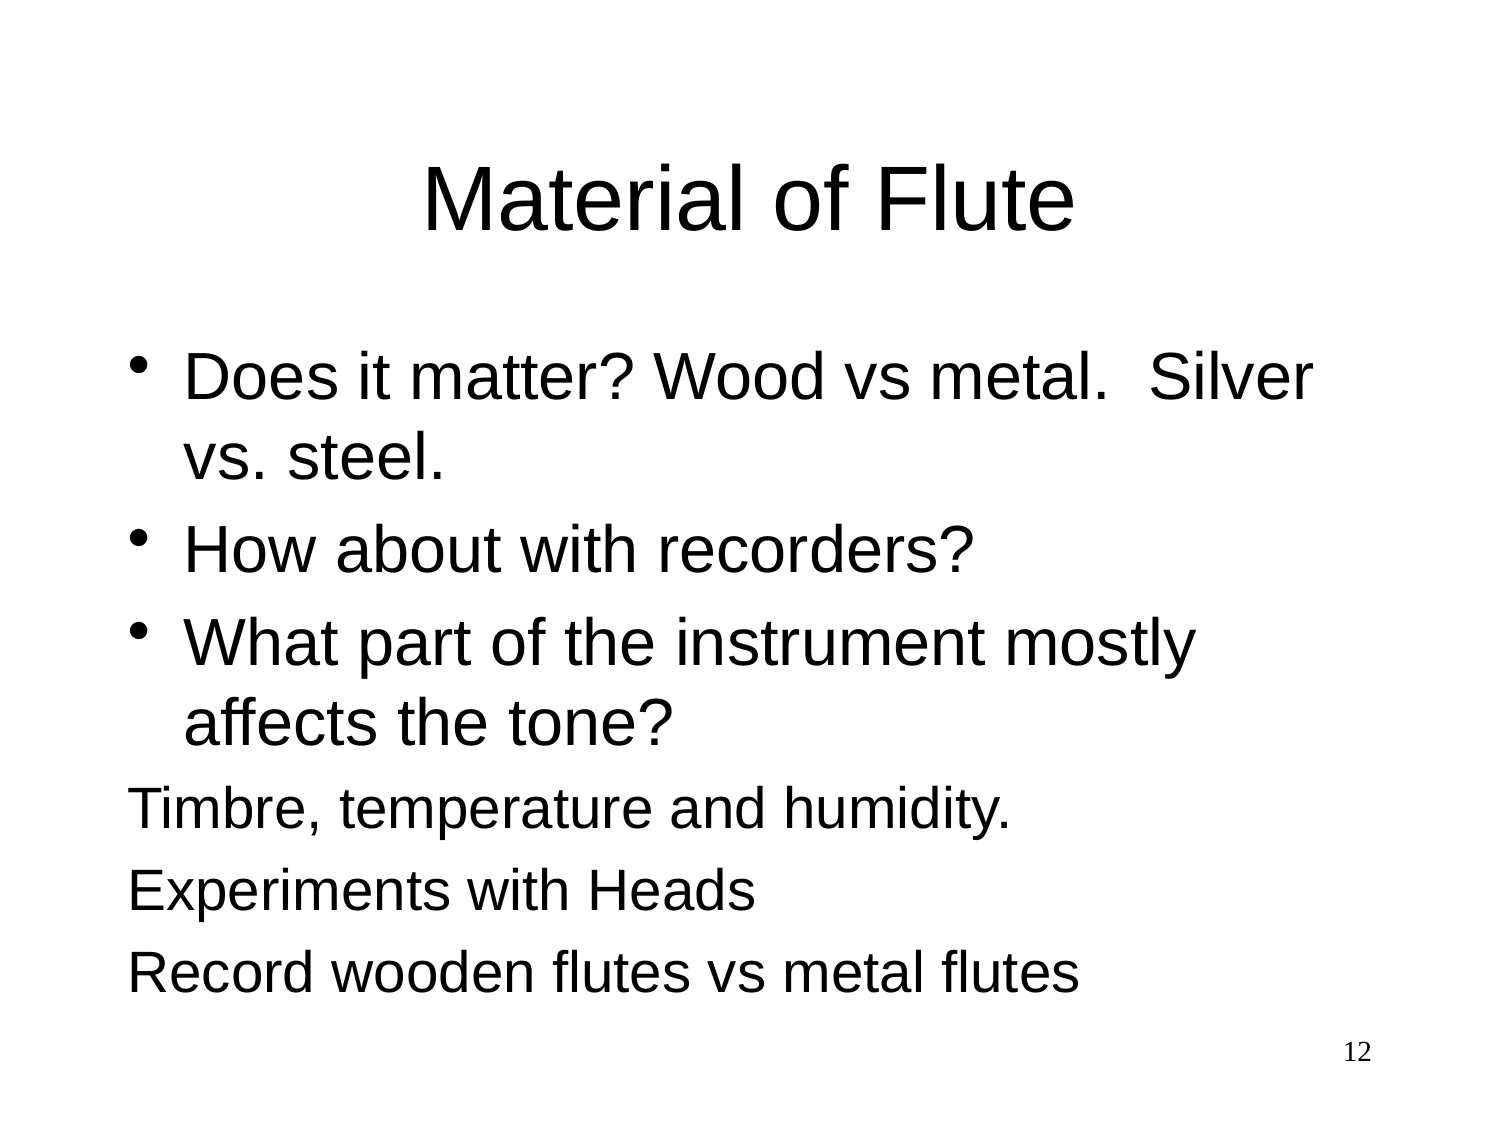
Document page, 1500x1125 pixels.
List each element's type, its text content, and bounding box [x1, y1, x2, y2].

title Material of Flute [112, 99, 1388, 288]
list Does it matter? Wood vs metal. Silver vs. steel. How about with recorders? What part of the instrument mostly affects the tone? Timbre, temperature and humidity. Experiments with Heads Record wooden flutes vs metal flutes [112, 324, 1388, 1001]
slide_number 12 [1074, 1024, 1388, 1101]
